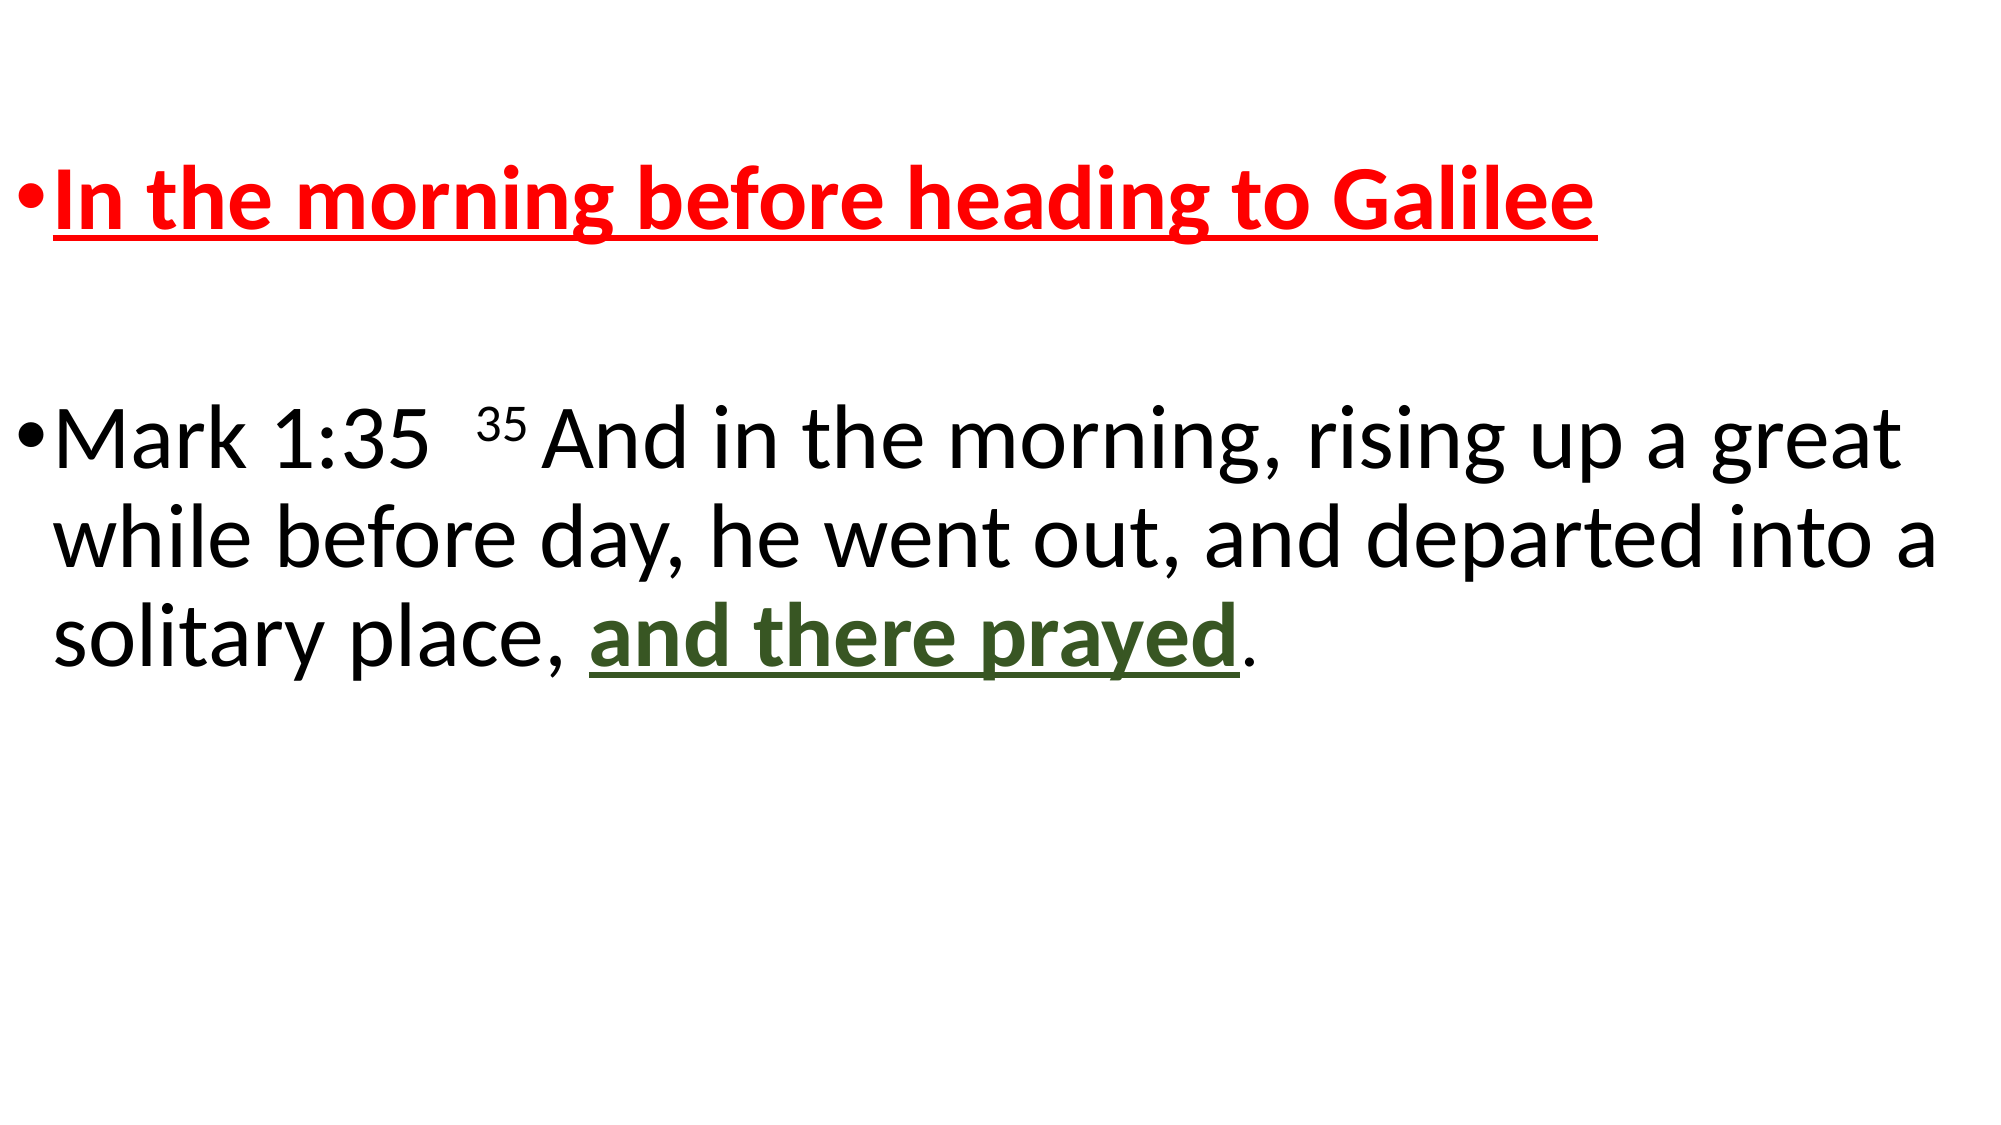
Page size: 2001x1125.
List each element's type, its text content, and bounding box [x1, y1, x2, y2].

list In the morning before heading to Galilee Mark 1:35 35 And in the morning, rising up a great while before day, he went out, and departed into a solitary place, and there prayed. [0, 11, 1981, 1125]
